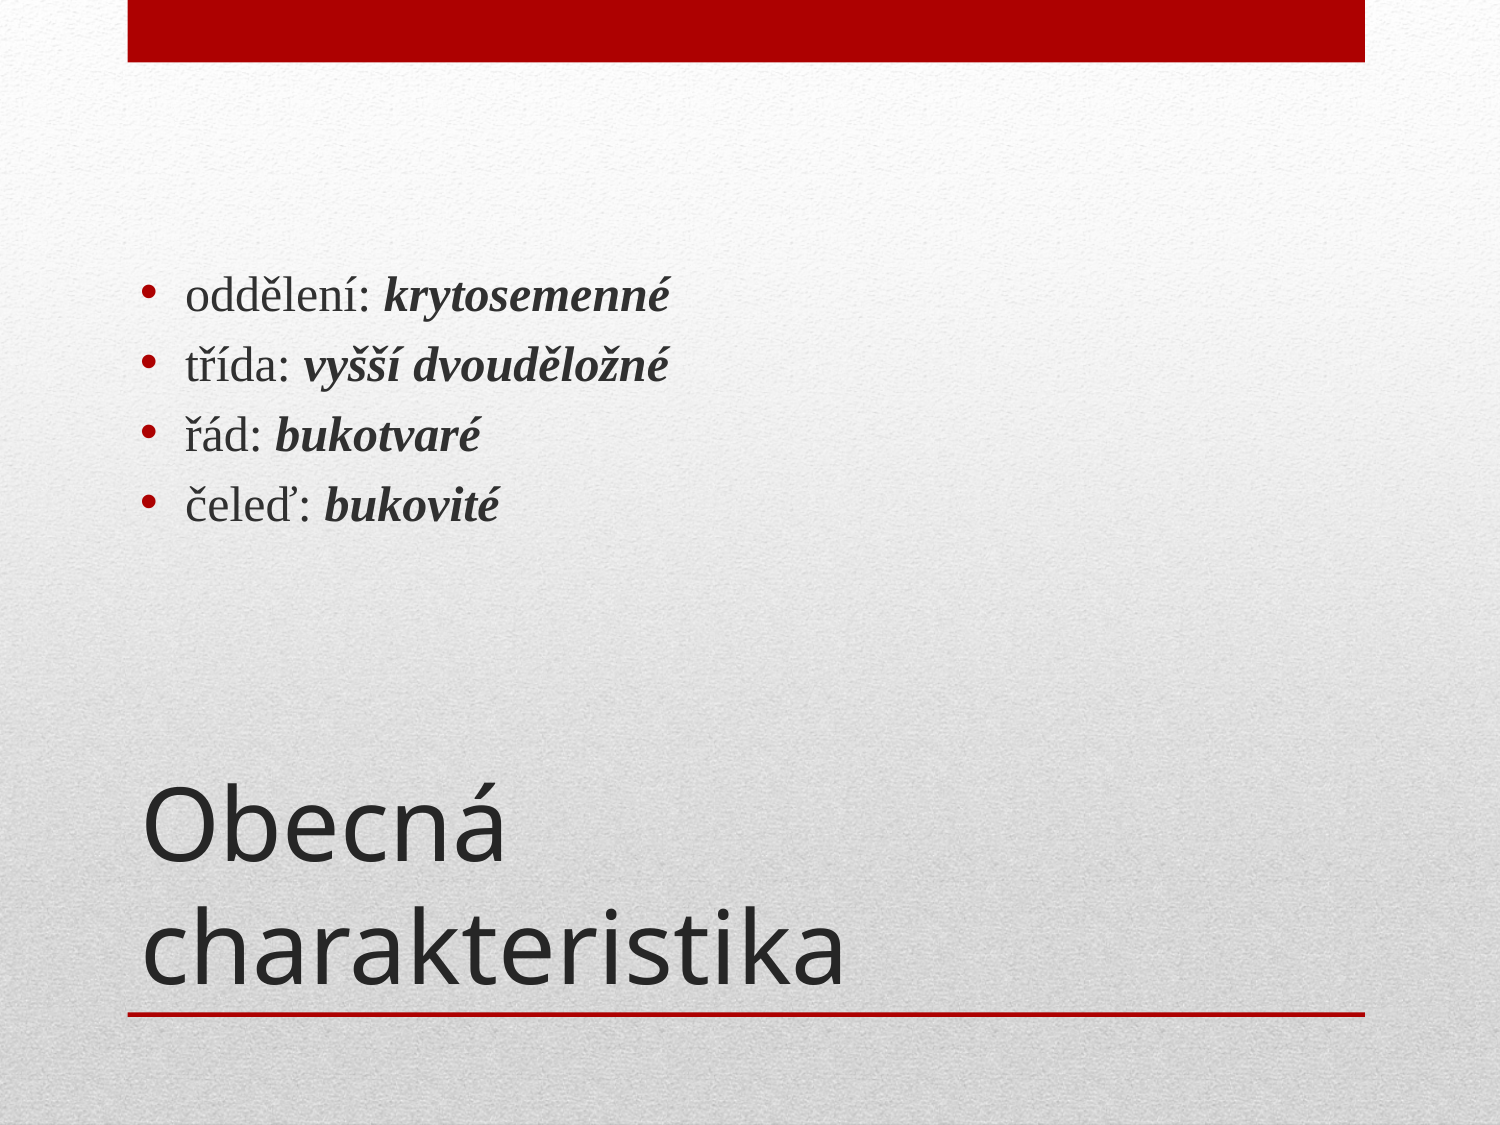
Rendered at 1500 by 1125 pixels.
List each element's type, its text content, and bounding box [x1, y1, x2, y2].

list oddělení: krytosemenné třída: vyšší dvouděložné řád: bukotvaré čeleď: bukovité [125, 112, 1363, 750]
title Obecná charakteristika [125, 750, 1238, 1013]
